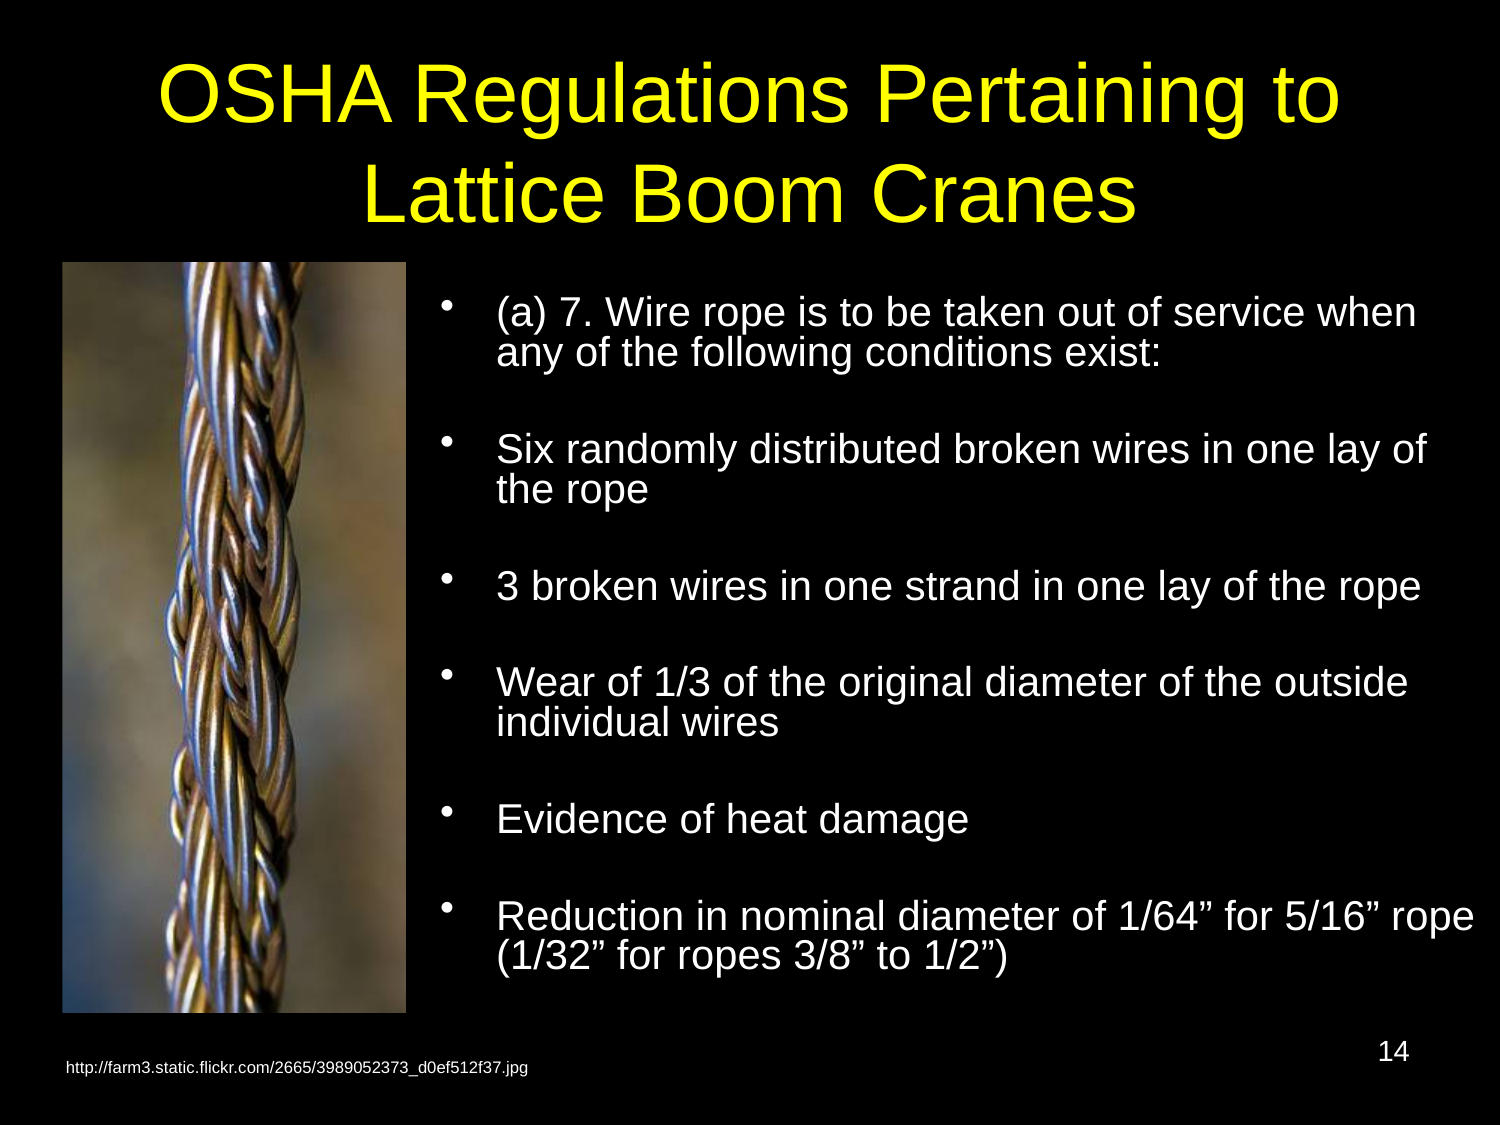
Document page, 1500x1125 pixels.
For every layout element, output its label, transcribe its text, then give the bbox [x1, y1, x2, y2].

list (a) 7. Wire rope is to be taken out of service when any of the following conditions exist: Six randomly distributed broken wires in one lay of the rope 3 broken wires in one strand in one lay of the rope Wear of 1/3 of the original diameter of the outside individual wires Evidence of heat damage Reduction in nominal diameter of 1/64” for 5/16” rope (1/32” for ropes 3/8” to 1/2”) [425, 287, 1500, 1125]
picture [62, 262, 407, 1013]
title OSHA Regulations Pertaining to Lattice Boom Cranes [75, 45, 1425, 233]
text_box http://farm3.static.flickr.com/2665/3989052373_d0ef512f37.jpg [51, 1049, 545, 1085]
slide_number 14 [1074, 1024, 1426, 1103]
